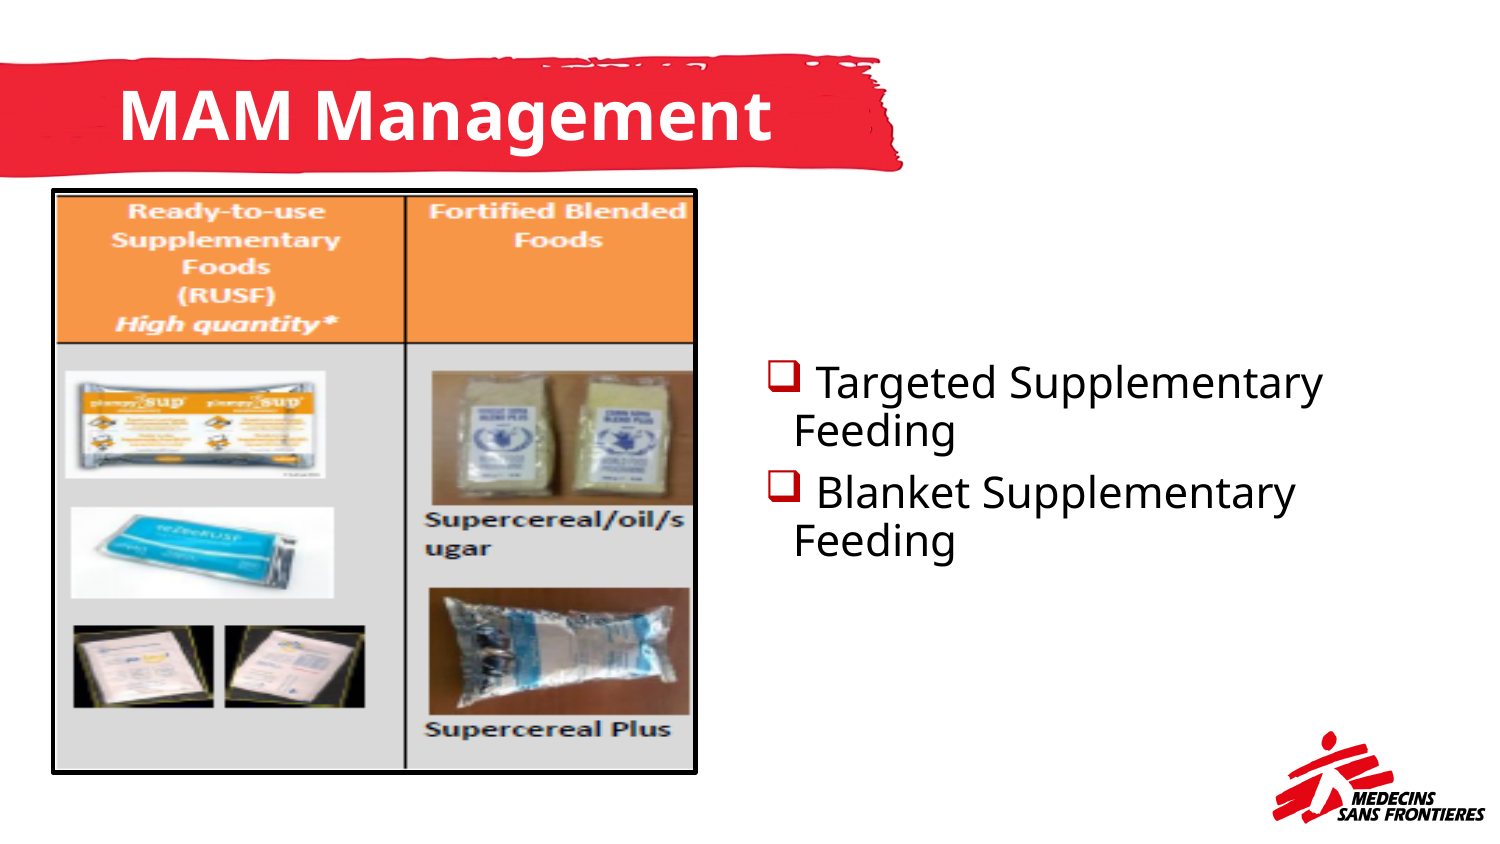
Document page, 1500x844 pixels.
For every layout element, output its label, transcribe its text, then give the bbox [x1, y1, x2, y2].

picture [55, 192, 693, 771]
list Targeted Supplementary Feeding Blanket Supplementary Feeding [750, 353, 1445, 551]
picture [1258, 712, 1500, 842]
picture [0, 46, 922, 186]
text_box MAM Management [103, 73, 1397, 237]
